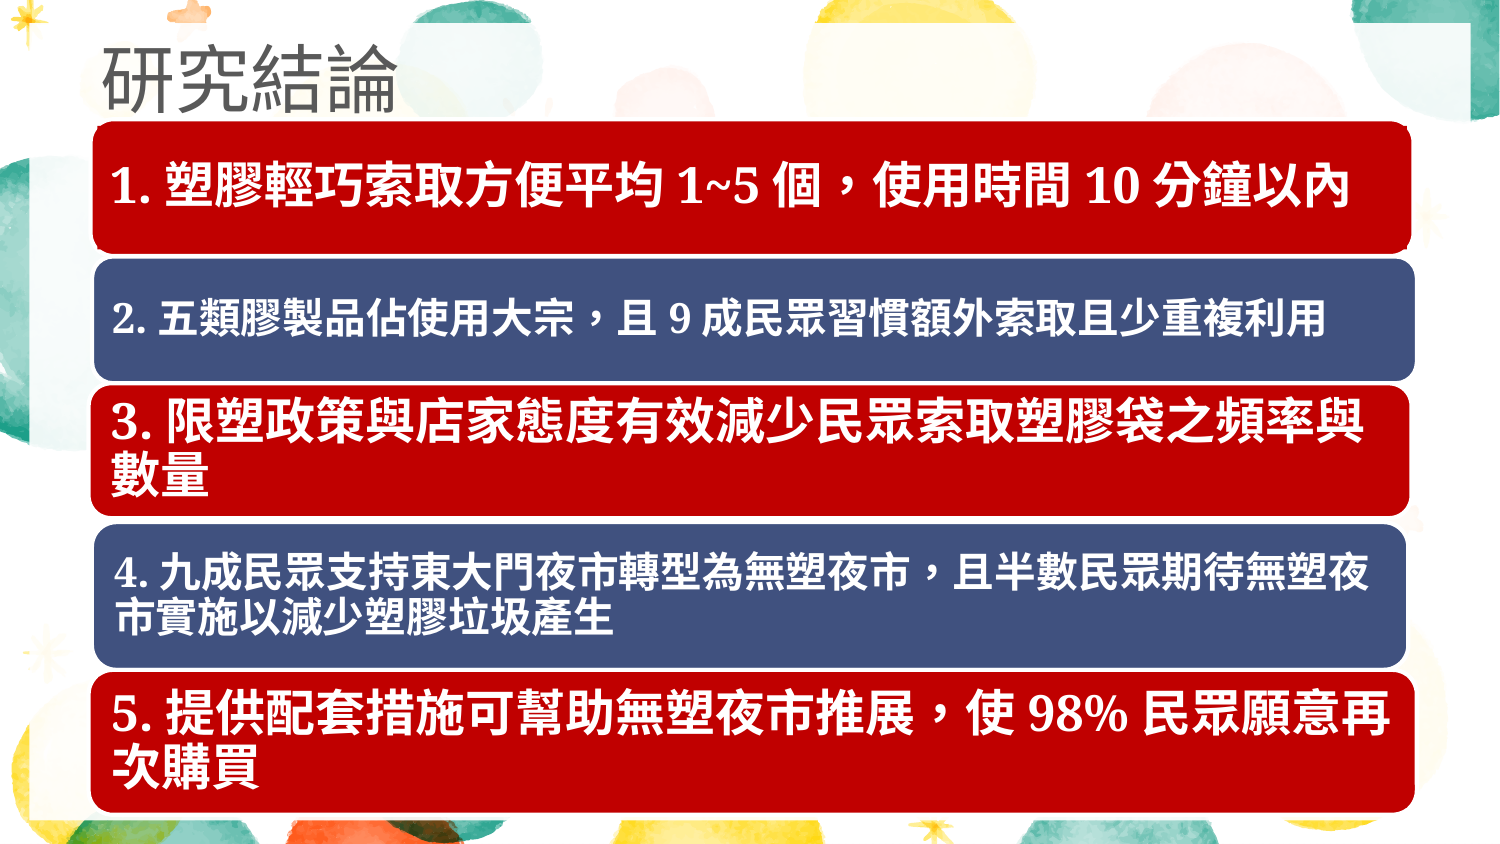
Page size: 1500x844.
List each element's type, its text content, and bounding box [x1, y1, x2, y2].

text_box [91, 521, 1409, 669]
text_box 研究結論 [100, 28, 502, 118]
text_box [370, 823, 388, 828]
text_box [90, 119, 1414, 257]
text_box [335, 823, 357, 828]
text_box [91, 256, 1418, 384]
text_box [88, 383, 1412, 519]
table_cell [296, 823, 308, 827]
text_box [88, 669, 1418, 815]
